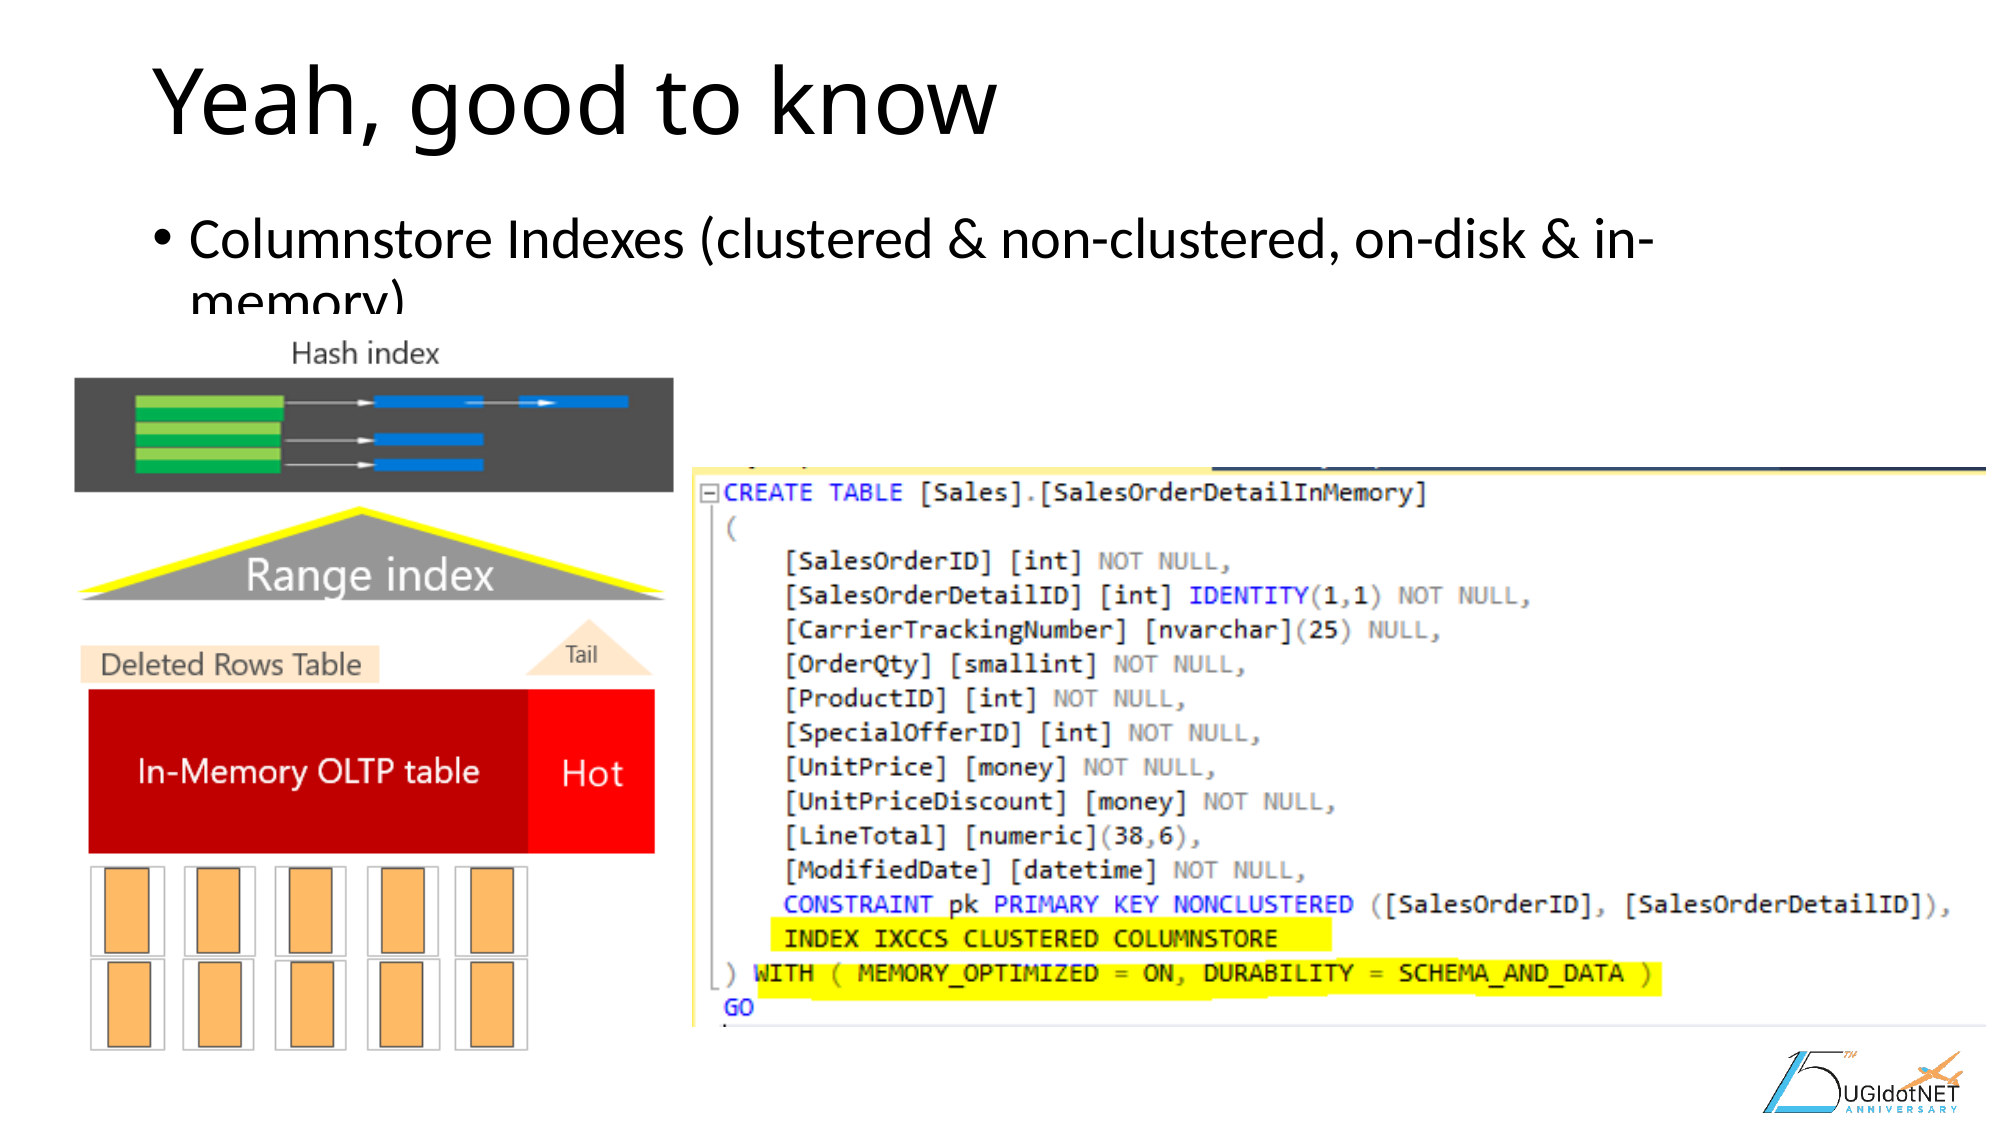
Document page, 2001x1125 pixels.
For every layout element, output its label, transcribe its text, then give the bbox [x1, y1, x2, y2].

picture [31, 314, 1986, 1076]
title Yeah, good to know [137, 32, 1863, 178]
picture [1752, 1042, 1973, 1122]
list Columnstore Indexes (clustered & non-clustered, on-disk & in-memory) [137, 200, 1863, 467]
